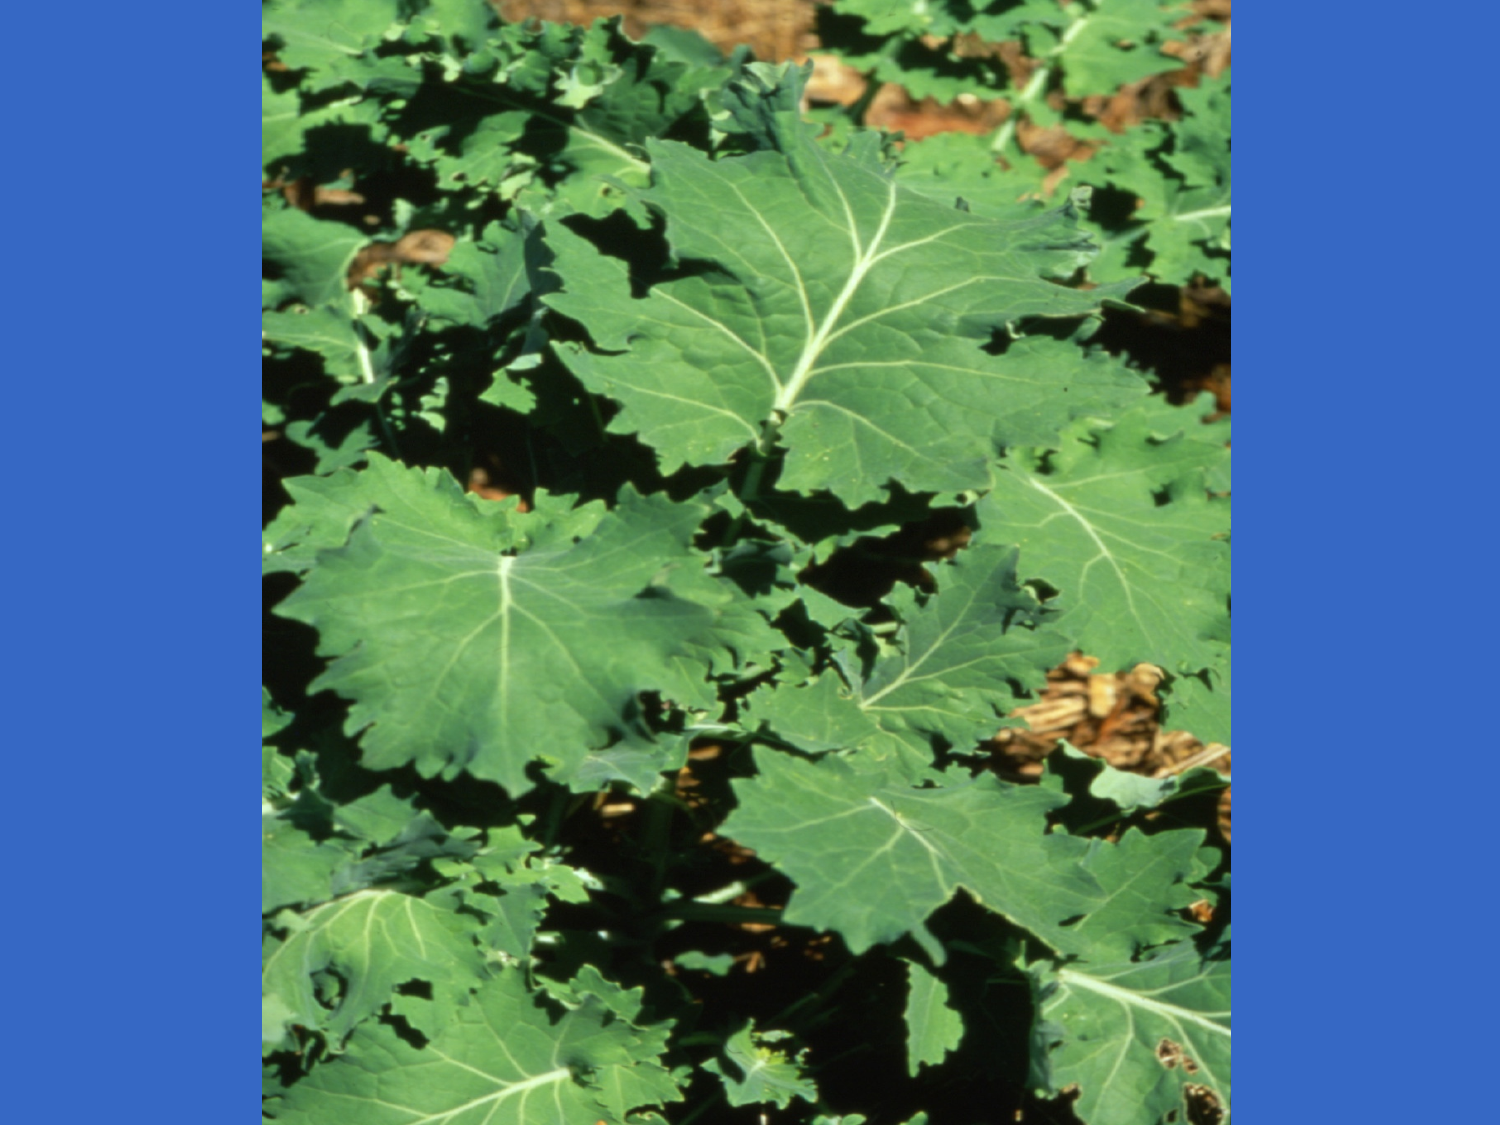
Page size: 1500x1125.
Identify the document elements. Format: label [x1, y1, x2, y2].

picture [262, 0, 1231, 1125]
